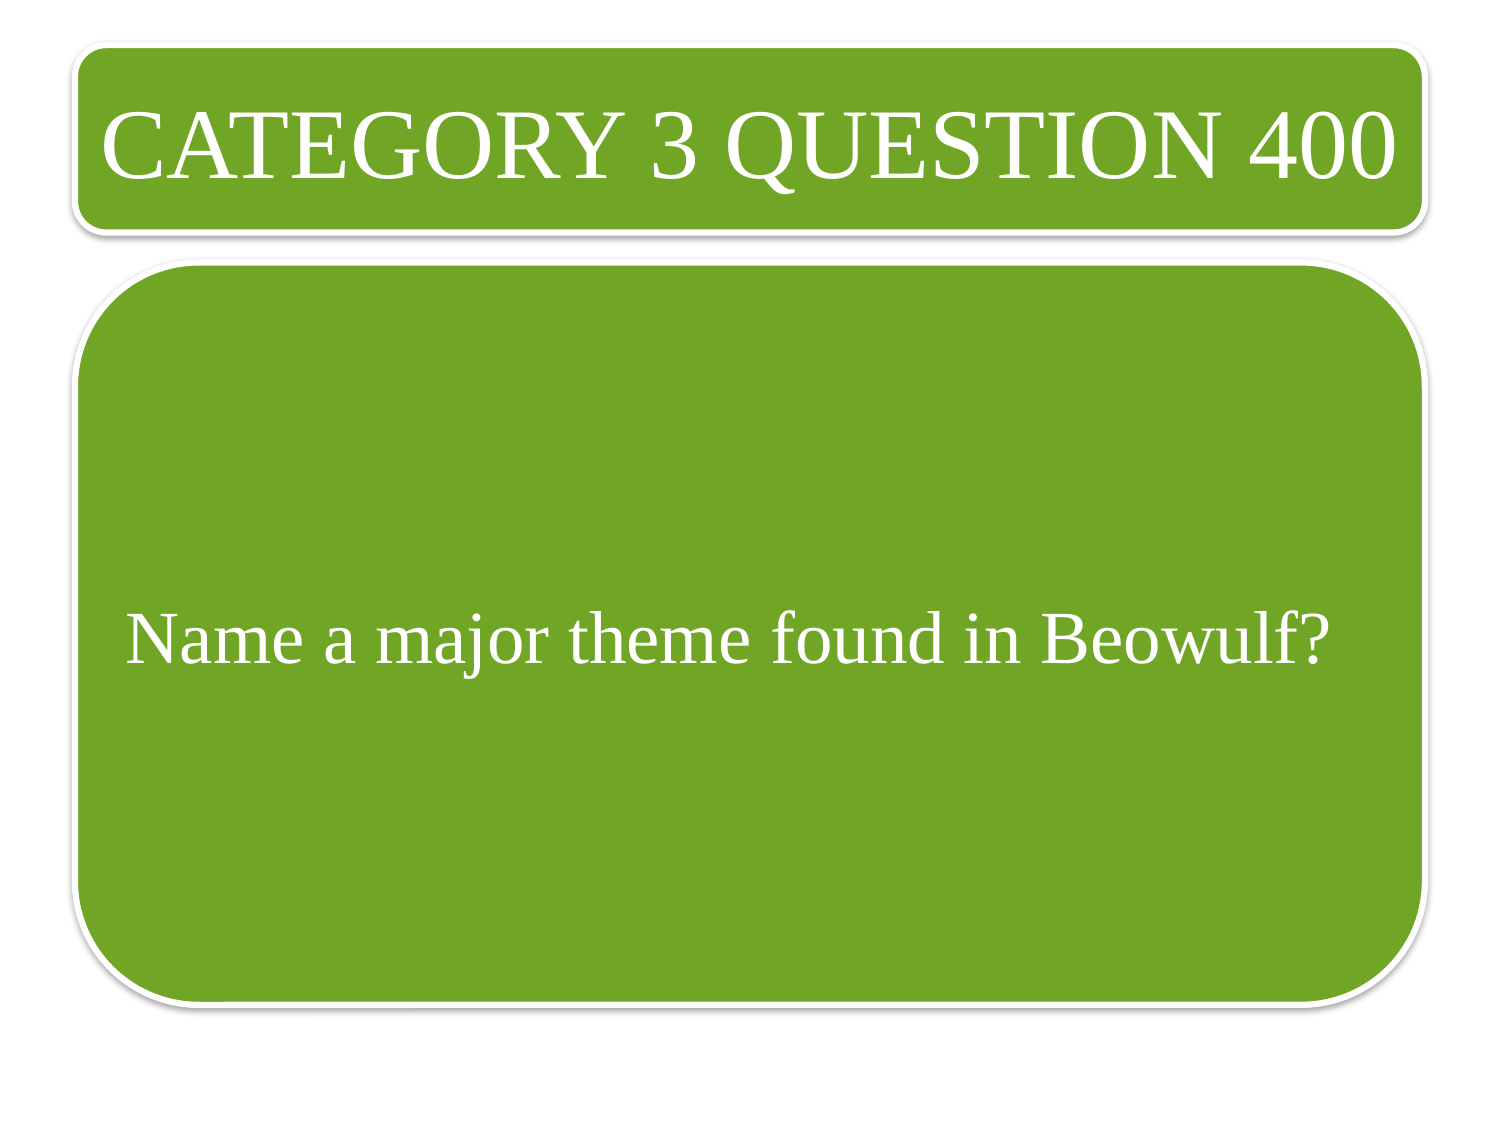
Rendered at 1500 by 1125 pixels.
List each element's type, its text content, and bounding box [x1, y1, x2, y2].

text_box Name a major theme found in Beowulf? [71, 259, 1429, 1009]
text_box CATEGORY 3 QUESTION 400 [71, 41, 1429, 236]
